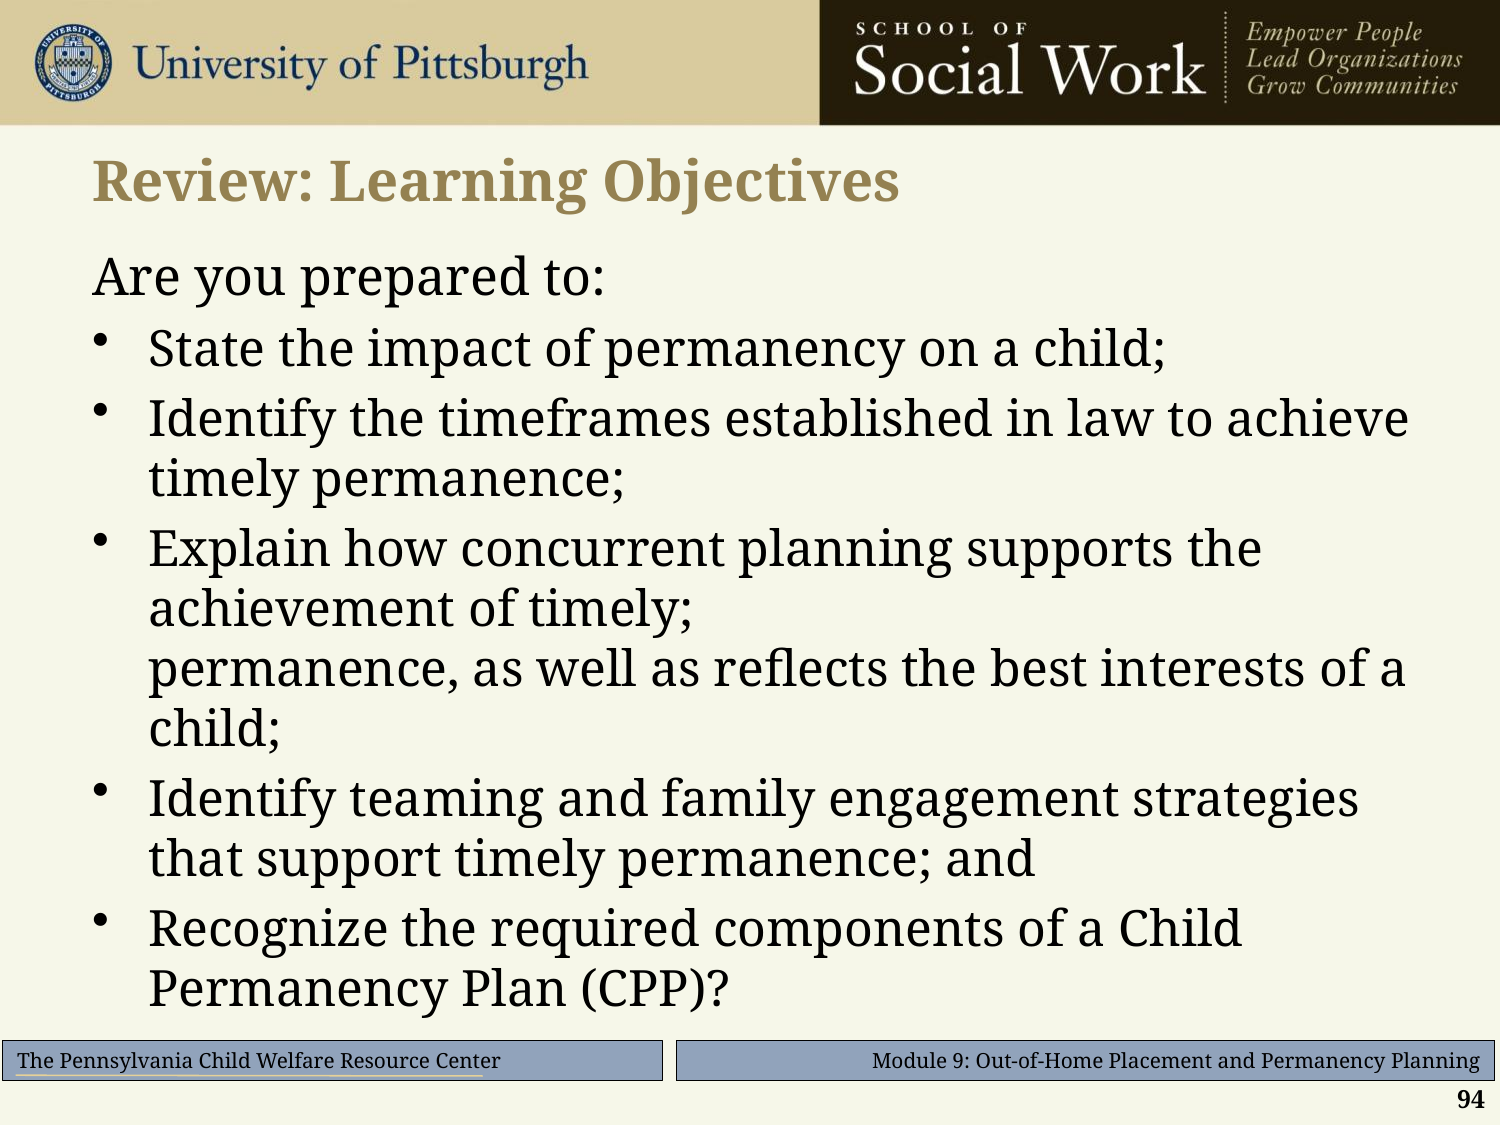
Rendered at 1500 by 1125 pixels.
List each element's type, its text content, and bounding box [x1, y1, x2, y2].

slide_number 94 [1332, 1085, 1500, 1117]
list Are you prepared to: State the impact of permanency on a child; Identify the timeframes established in law to achieve timely permanence; Explain how concurrent planning supports the achievement of timely; permanence, as well as reflects the best interests of a child; Identify teaming and family engagement strategies that support timely permanence; and Recognize the required components of a Child Permanency Plan (CPP)? [76, 235, 1431, 1037]
title Review: Learning Objectives [76, 129, 1428, 228]
picture [0, 0, 1500, 1125]
